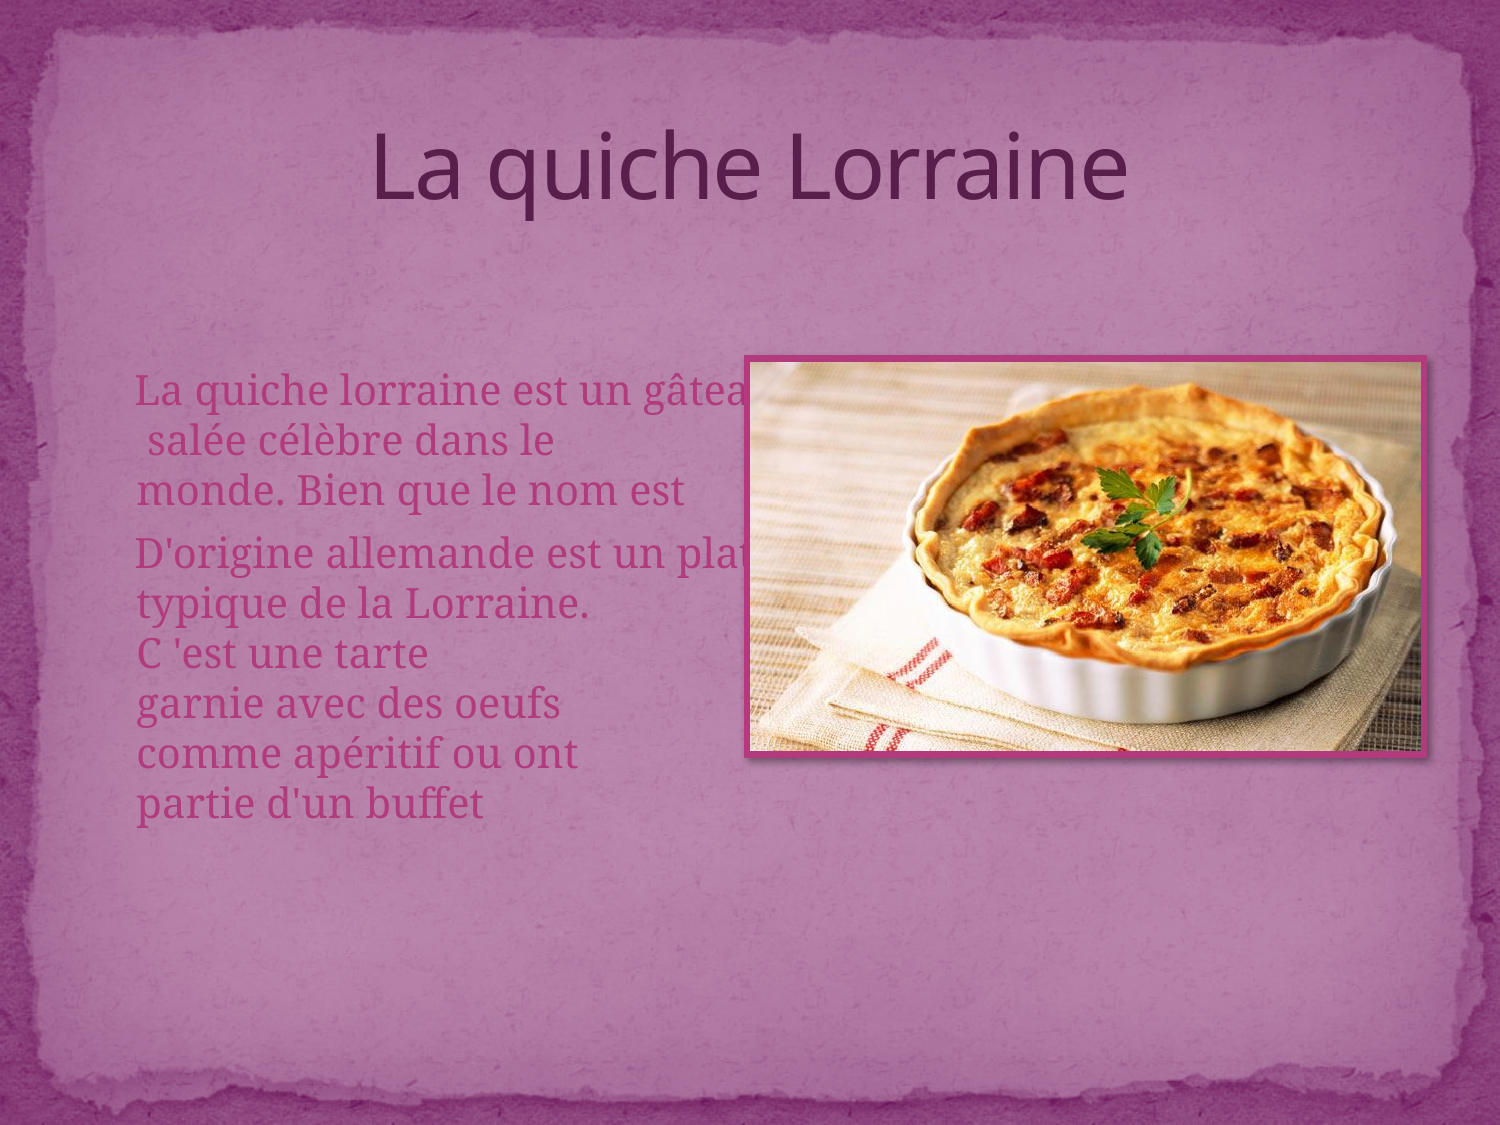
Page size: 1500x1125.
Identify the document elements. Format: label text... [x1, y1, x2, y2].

list La quiche lorraine est un gâteau salée célèbre dans le monde. Bien que le nom est D'origine allemande est un plat typique de la Lorraine. C 'est une tarte garnie avec des oeufs comme apéritif ou ont partie d'un buffet [76, 243, 1427, 994]
title La quiche Lorraine [74, 24, 1425, 225]
picture [750, 362, 1421, 751]
